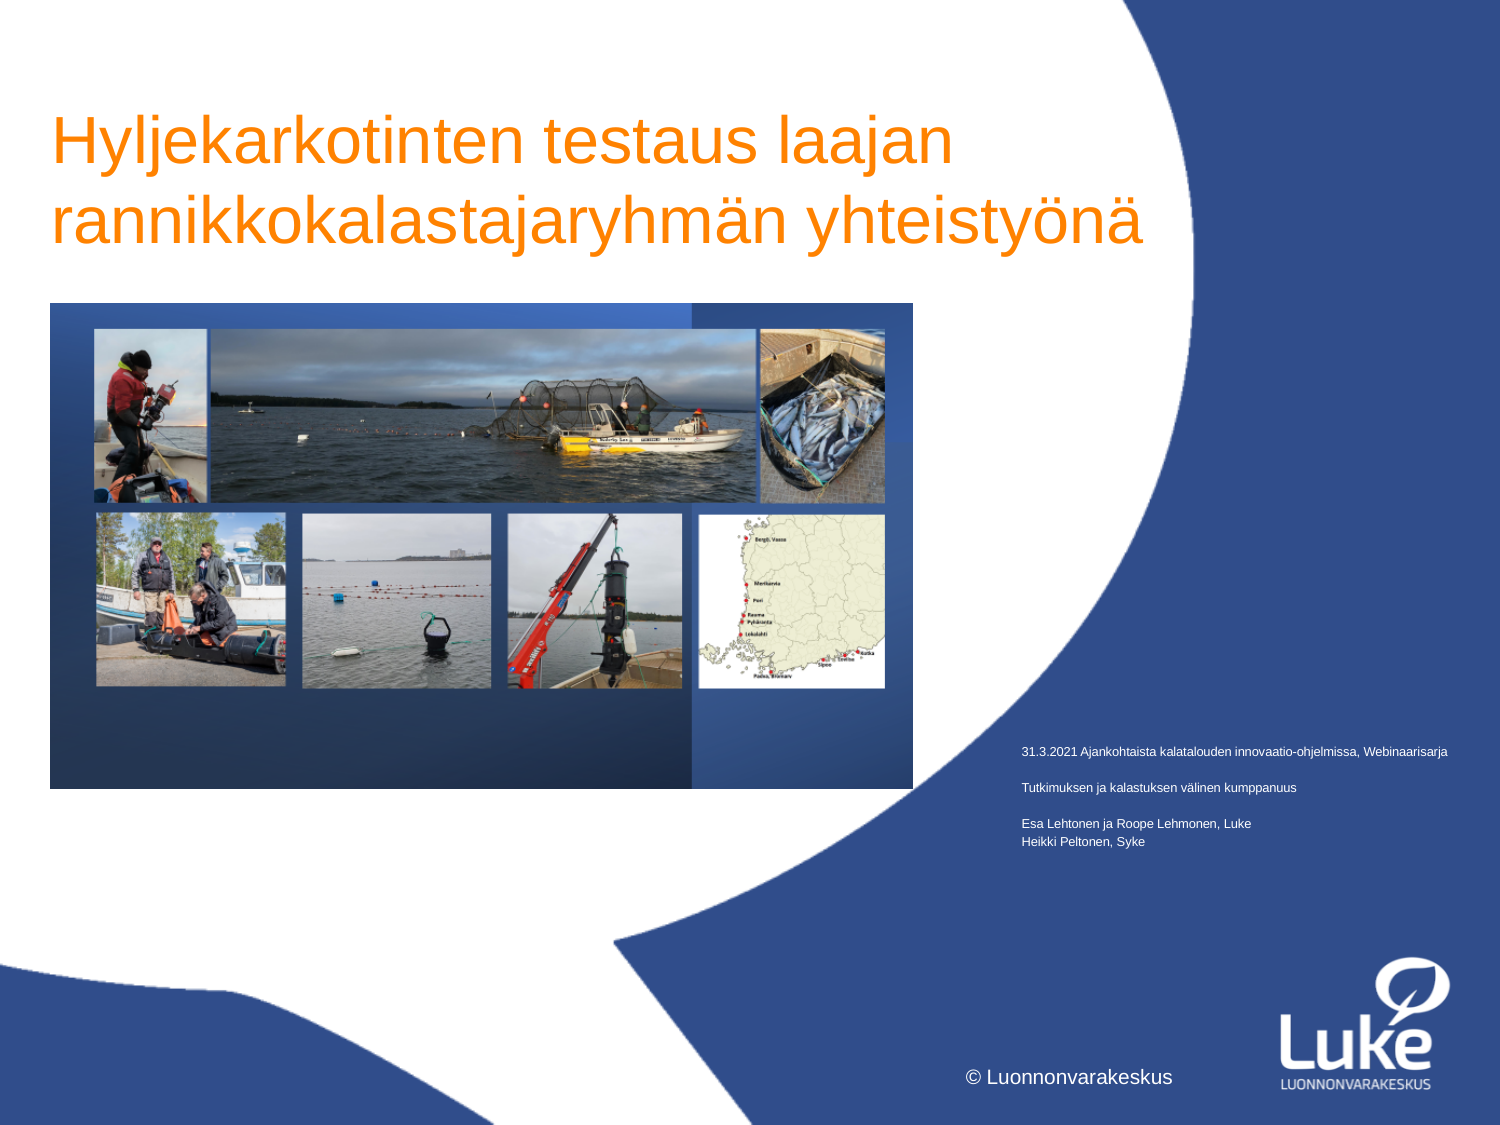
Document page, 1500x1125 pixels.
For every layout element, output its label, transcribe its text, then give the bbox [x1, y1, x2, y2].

subtitle 31.3.2021 Ajankohtaista kalatalouden innovaatio-ohjelmissa, Webinaarisarja Tutkimuksen ja kalastuksen välinen kumppanuus Esa Lehtonen ja Roope Lehmonen, Luke Heikki Peltonen, Syke [1006, 736, 1486, 876]
picture [50, 303, 913, 789]
title Hyljekarkotinten testaus laajan rannikkokalastajaryhmän yhteistyönä [36, 22, 1214, 331]
picture [1261, 944, 1463, 1109]
